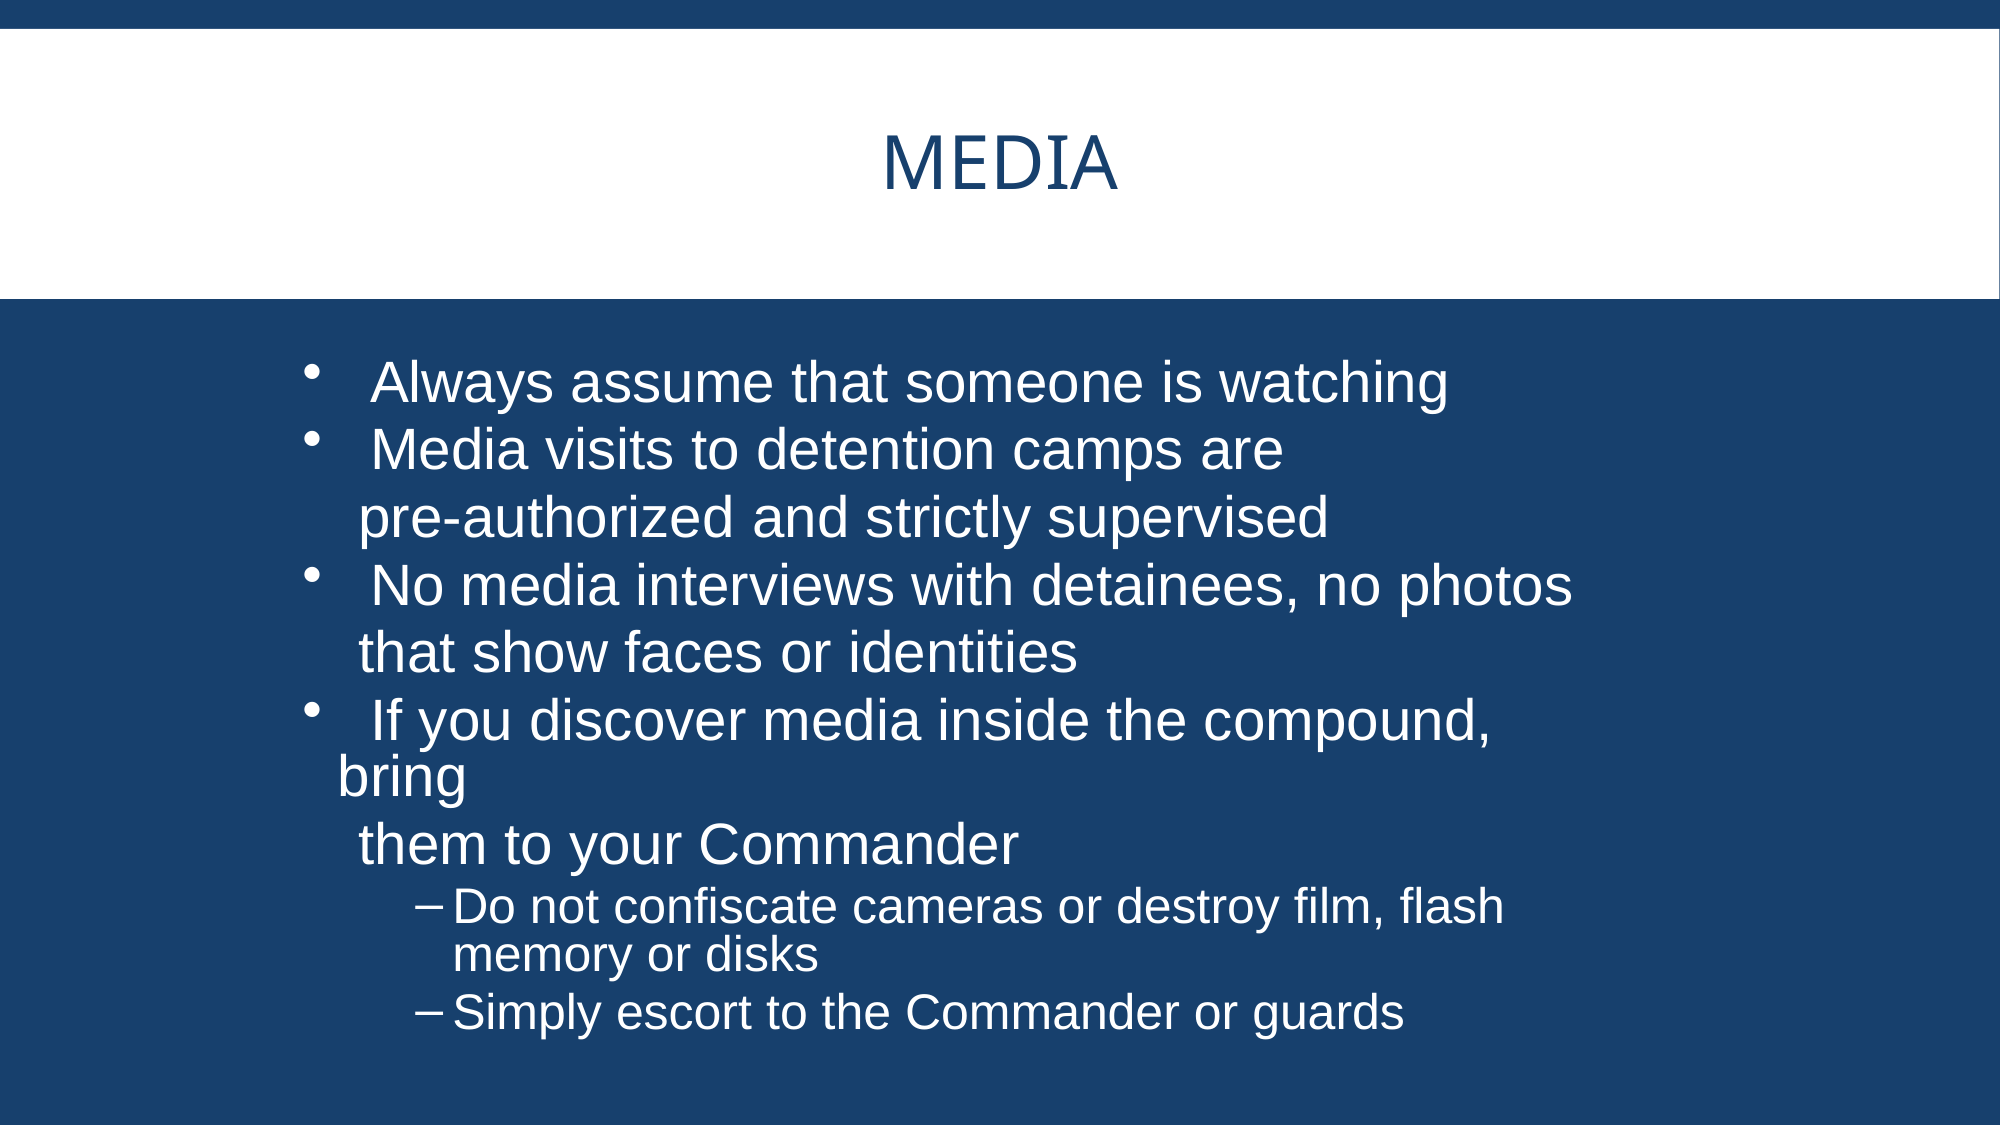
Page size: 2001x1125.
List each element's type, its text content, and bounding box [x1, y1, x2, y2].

title Media [324, 87, 1675, 246]
text_box Always assume that someone is watching Media visits to detention camps are pre-authorized and strictly supervised No media interviews with detainees, no photos that show faces or identities If you discover media inside the compound, bring them to your Commander Do not confiscate cameras or destroy film, flash memory or disks Simply escort to the Commander or guards [287, 350, 1650, 1125]
